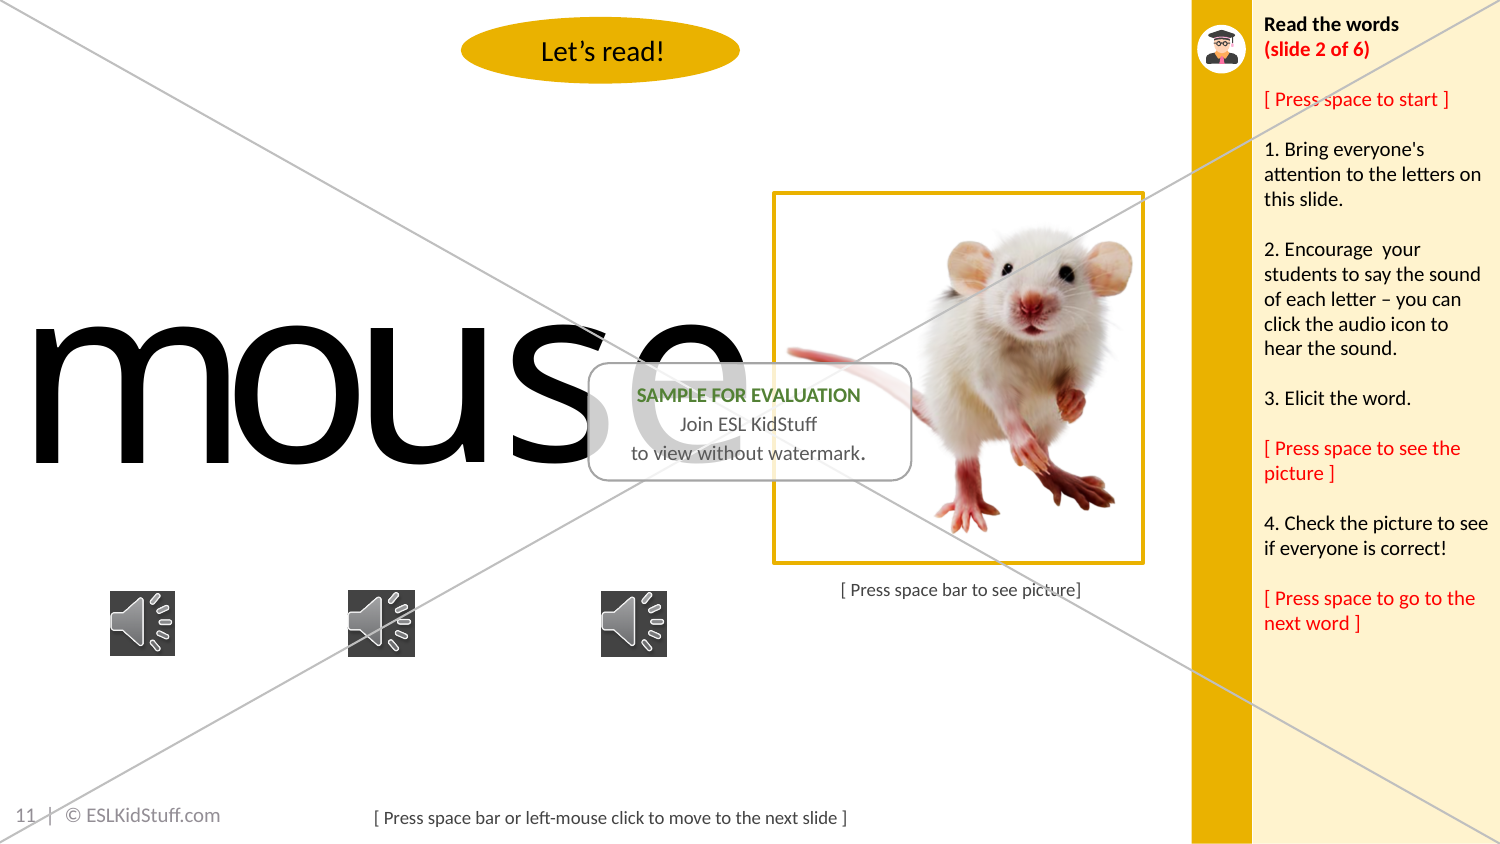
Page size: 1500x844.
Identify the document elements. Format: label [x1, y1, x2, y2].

text_box [0, 0, 1500, 844]
